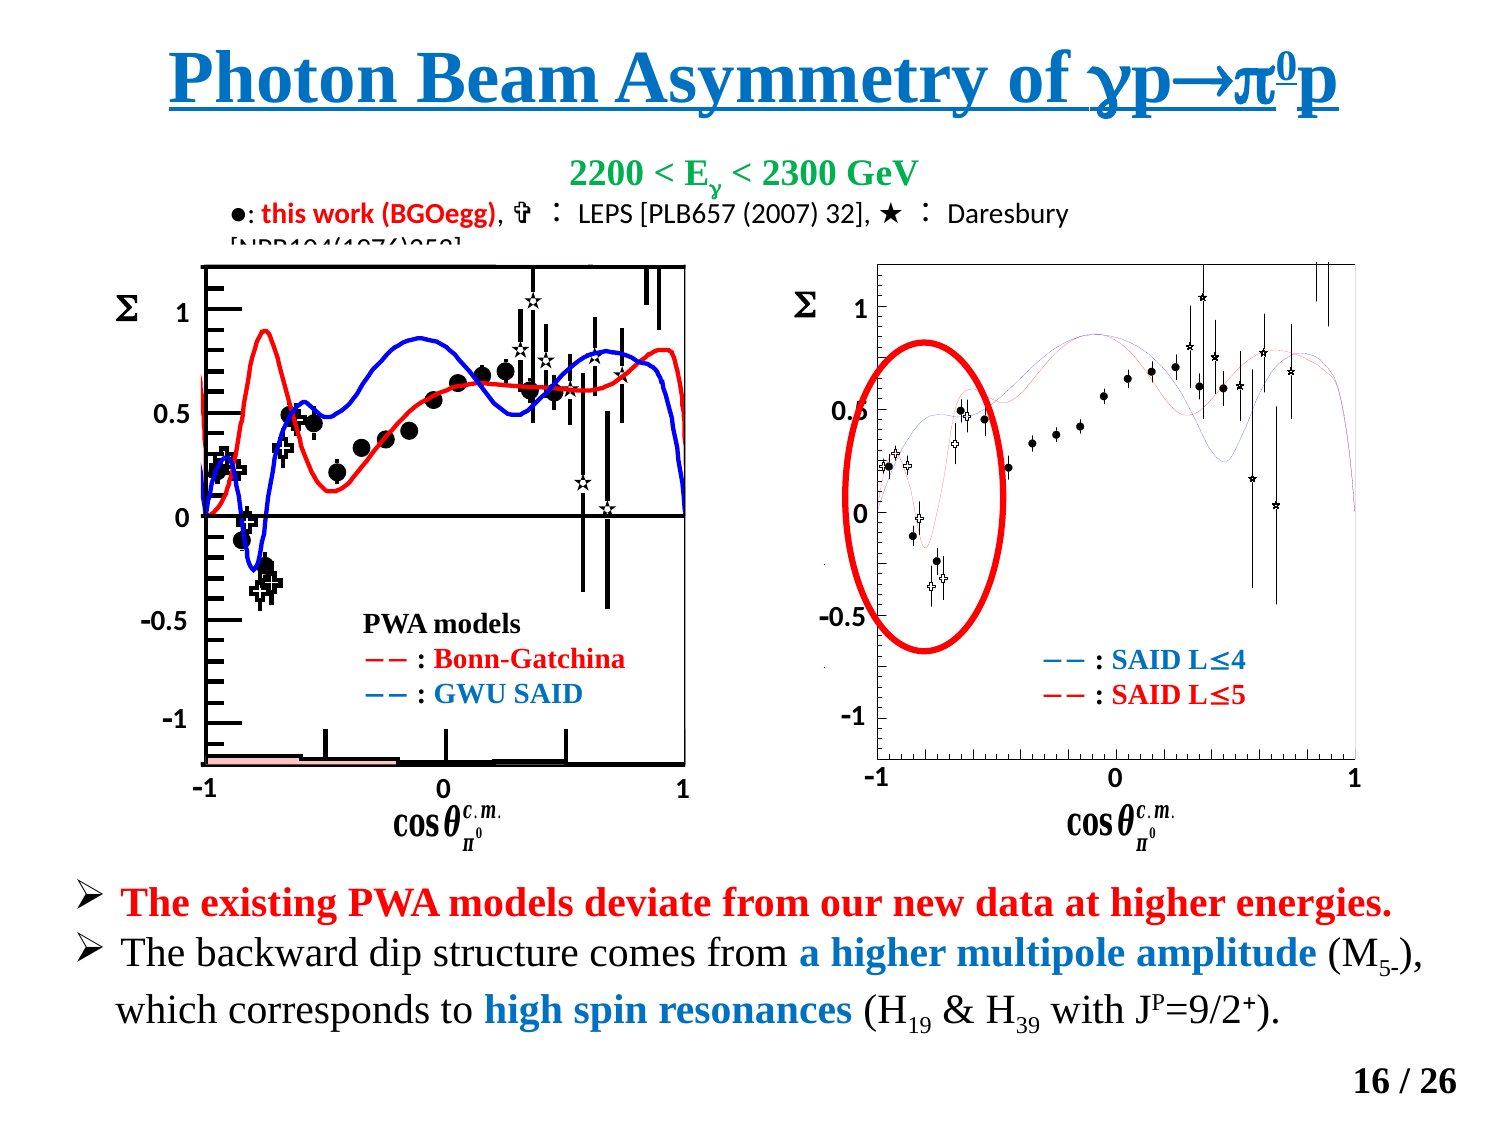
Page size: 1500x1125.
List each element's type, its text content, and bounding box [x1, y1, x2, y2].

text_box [779, 262, 1378, 856]
text_box 2200 < E < 2300 GeV [545, 140, 943, 207]
text_box Photon Beam Asymmetry of p0p [28, 30, 1480, 121]
text_box 16 / 26 [1308, 1048, 1472, 1109]
text_box ●: this work (BGOegg), ✞：LEPS [PLB657 (2007) 32], ★：Daresbury [NPB104(1976)253] [214, 187, 1317, 272]
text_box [101, 244, 706, 856]
text_box The existing PWA models deviate from our new data at higher energies. The backward dip structure comes from a higher multipole amplitude (M5), which corresponds to high spin resonances (H19 & H39 with JP=9/2). [58, 867, 1449, 1046]
